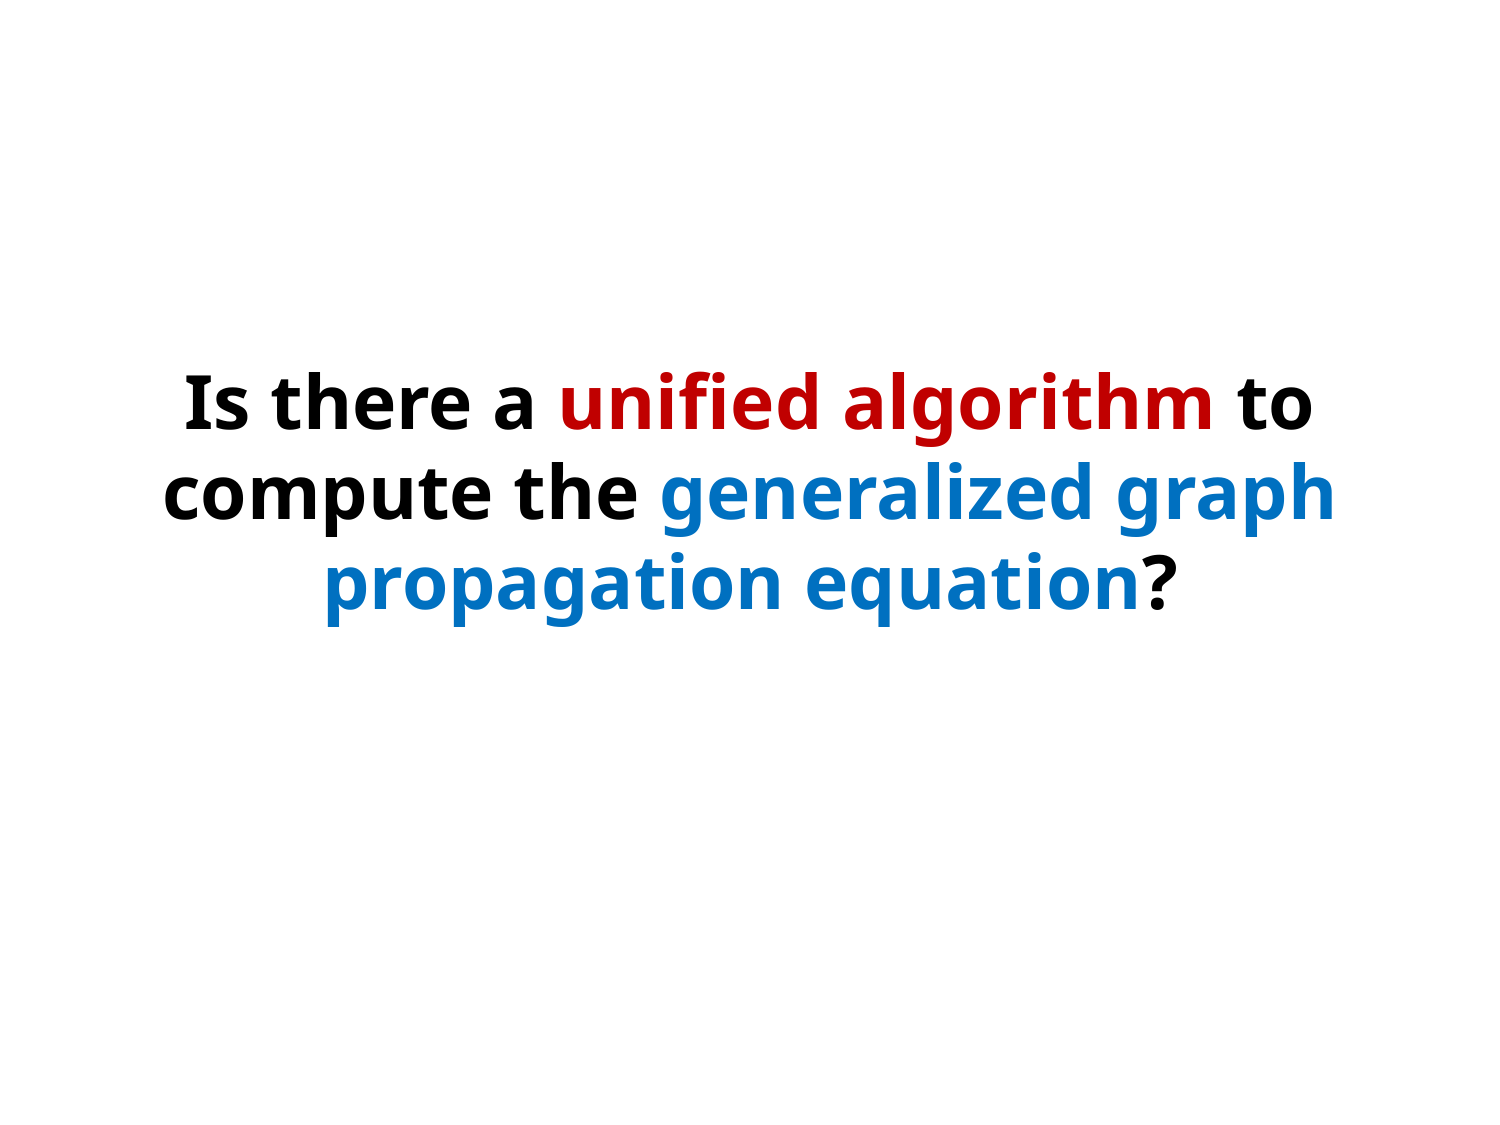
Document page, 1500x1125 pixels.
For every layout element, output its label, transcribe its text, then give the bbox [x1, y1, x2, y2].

title Is there a unified algorithm to compute the generalized graph propagation equation? [17, 368, 1483, 610]
